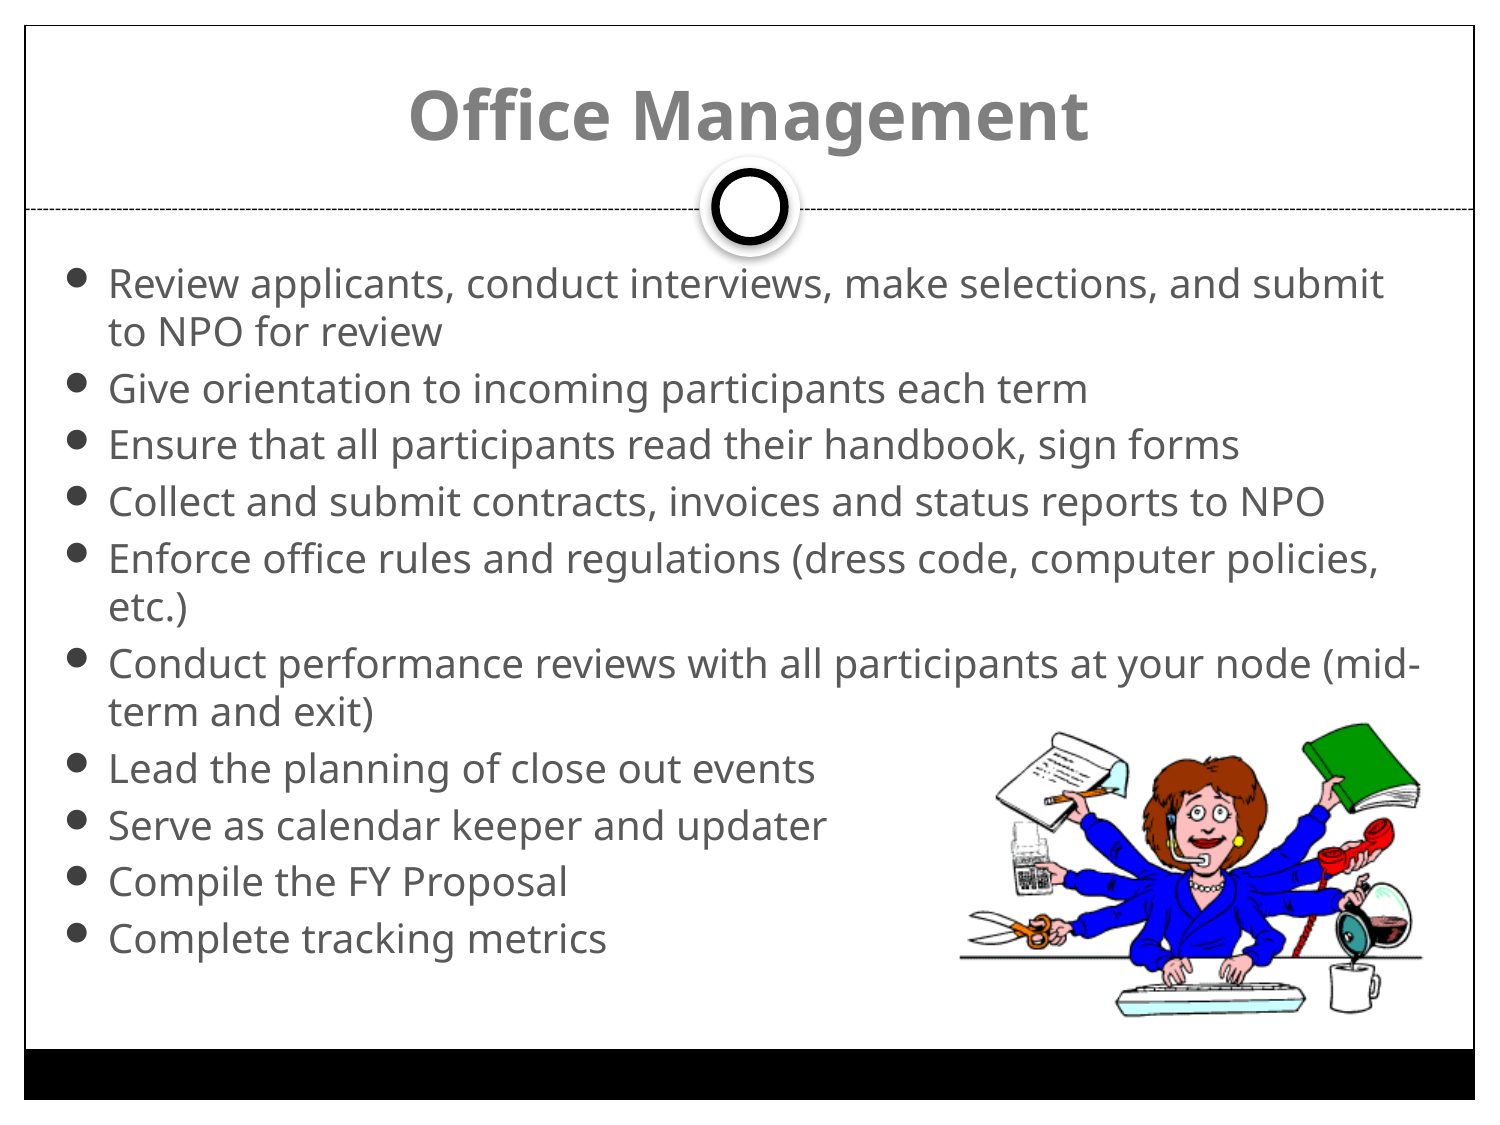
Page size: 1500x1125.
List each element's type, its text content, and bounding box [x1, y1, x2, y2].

list Review applicants, conduct interviews, make selections, and submit to NPO for review Give orientation to incoming participants each term Ensure that all participants read their handbook, sign forms Collect and submit contracts, invoices and status reports to NPO Enforce office rules and regulations (dress code, computer policies, etc.) Conduct performance reviews with all participants at your node (mid-term and exit) Lead the planning of close out events Serve as calendar keeper and updater Compile the FY Proposal Complete tracking metrics [49, 250, 1445, 975]
title Office Management [49, 37, 1450, 162]
picture [950, 712, 1428, 1026]
